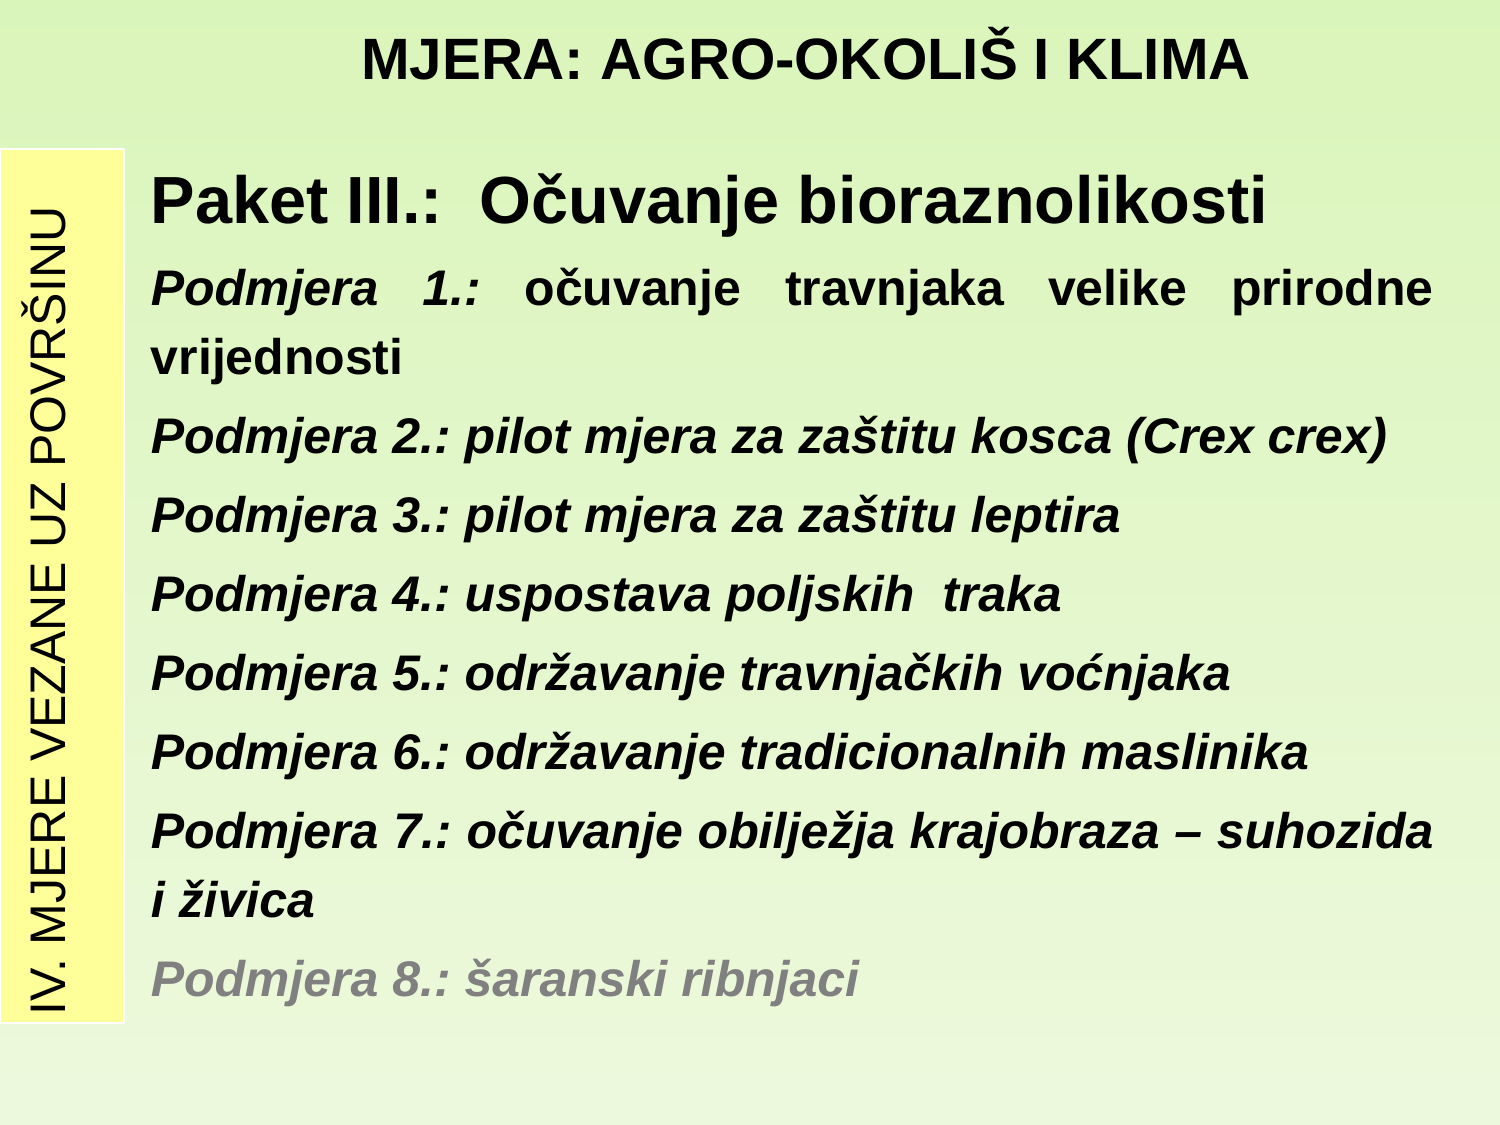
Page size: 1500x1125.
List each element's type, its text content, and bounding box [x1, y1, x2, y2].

text_box IV. MJERE VEZANE UZ POVRŠINU [0, 148, 124, 1024]
list Paket III.: Očuvanje bioraznolikosti Podmjera 1.: očuvanje travnjaka velike prirodne vrijednosti Podmjera 2.: pilot mjera za zaštitu kosca (Crex crex) Podmjera 3.: pilot mjera za zaštitu leptira Podmjera 4.: uspostava poljskih traka Podmjera 5.: održavanje travnjačkih voćnjaka Podmjera 6.: održavanje tradicionalnih maslinika Podmjera 7.: očuvanje obilježja krajobraza – suhozida i živica Podmjera 8.: šaranski ribnjaci [135, 149, 1450, 835]
title MJERA: Agro-okoliš i klima [115, 0, 1497, 153]
